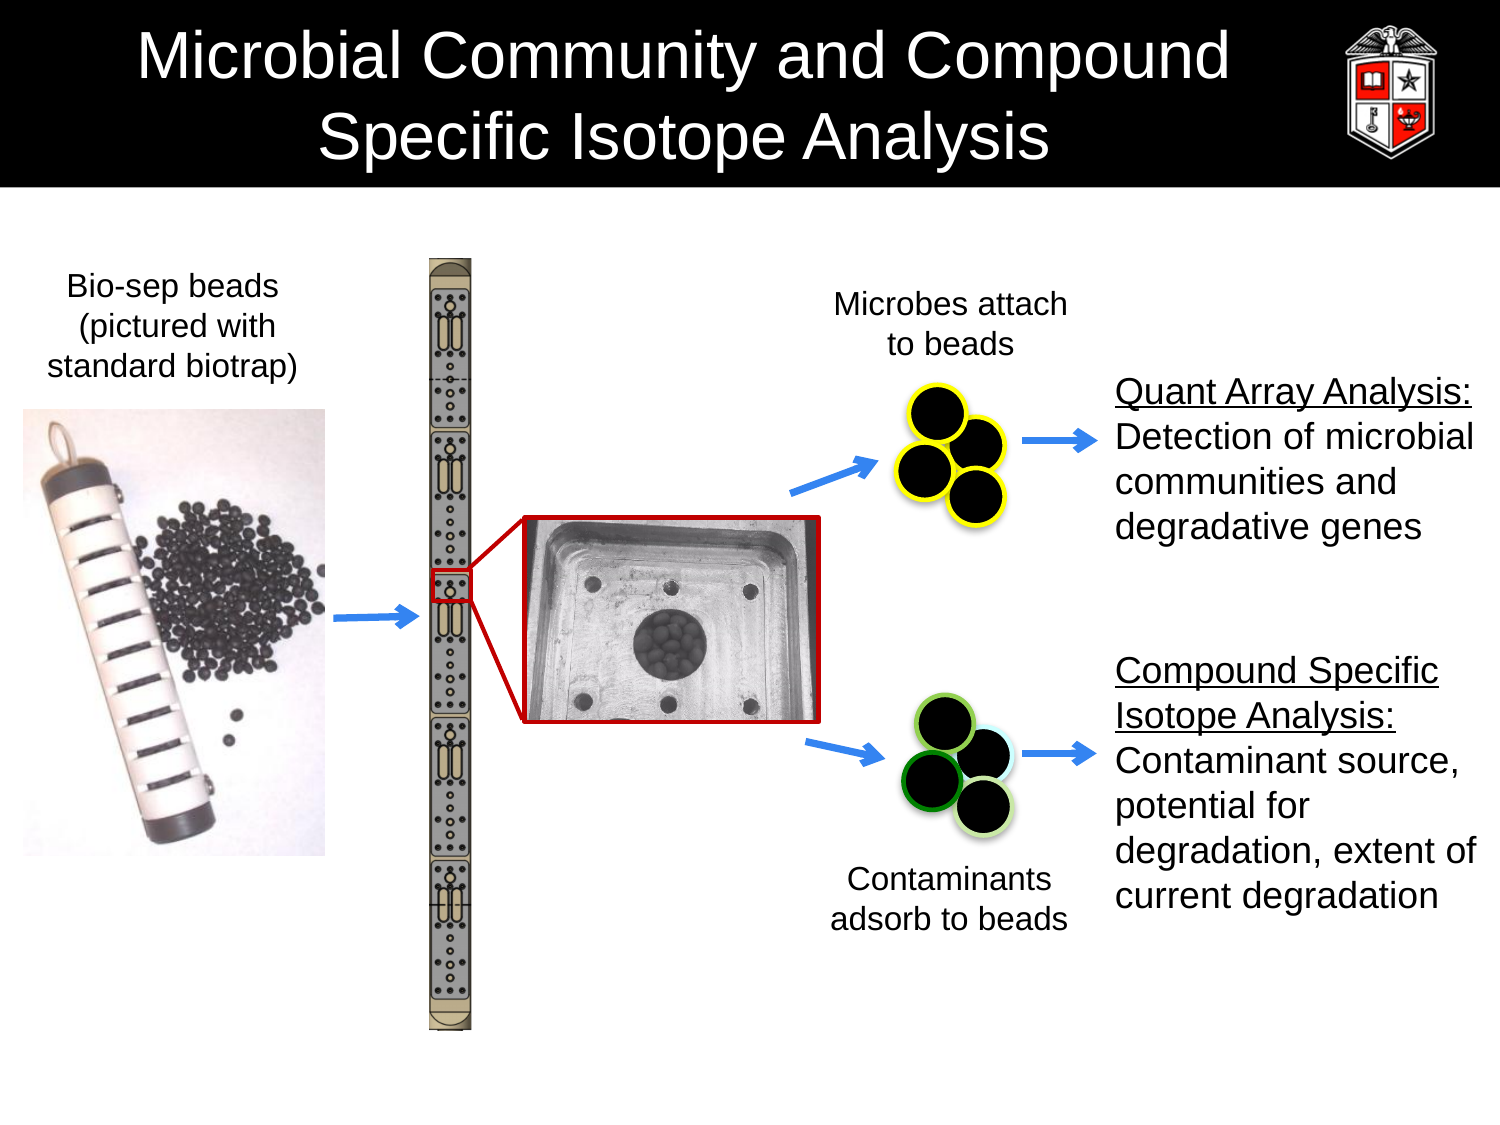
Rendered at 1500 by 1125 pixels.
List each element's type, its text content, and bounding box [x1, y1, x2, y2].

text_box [895, 384, 1005, 526]
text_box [333, 615, 420, 619]
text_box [467, 519, 523, 570]
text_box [903, 694, 1013, 836]
text_box [431, 568, 473, 603]
picture [1334, 0, 1490, 187]
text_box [470, 601, 521, 720]
text_box Microbes attach to beads [814, 274, 1088, 370]
picture [523, 519, 837, 720]
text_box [790, 460, 879, 494]
text_box Bio-sep beads (pictured with standard biotrap) [0, 257, 354, 392]
picture [22, 258, 472, 1031]
text_box Contaminants adsorb to beads [796, 849, 1103, 945]
text_box Compound Specific Isotope Analysis: Contaminant source, potential for degradation, extent of current degradation [1099, 638, 1496, 924]
title Microbial Community and Compound Specific Isotope Analysis [34, 0, 1334, 187]
text_box Quant Array Analysis: Detection of microbial communities and degradative genes [1100, 359, 1500, 555]
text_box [805, 741, 886, 760]
